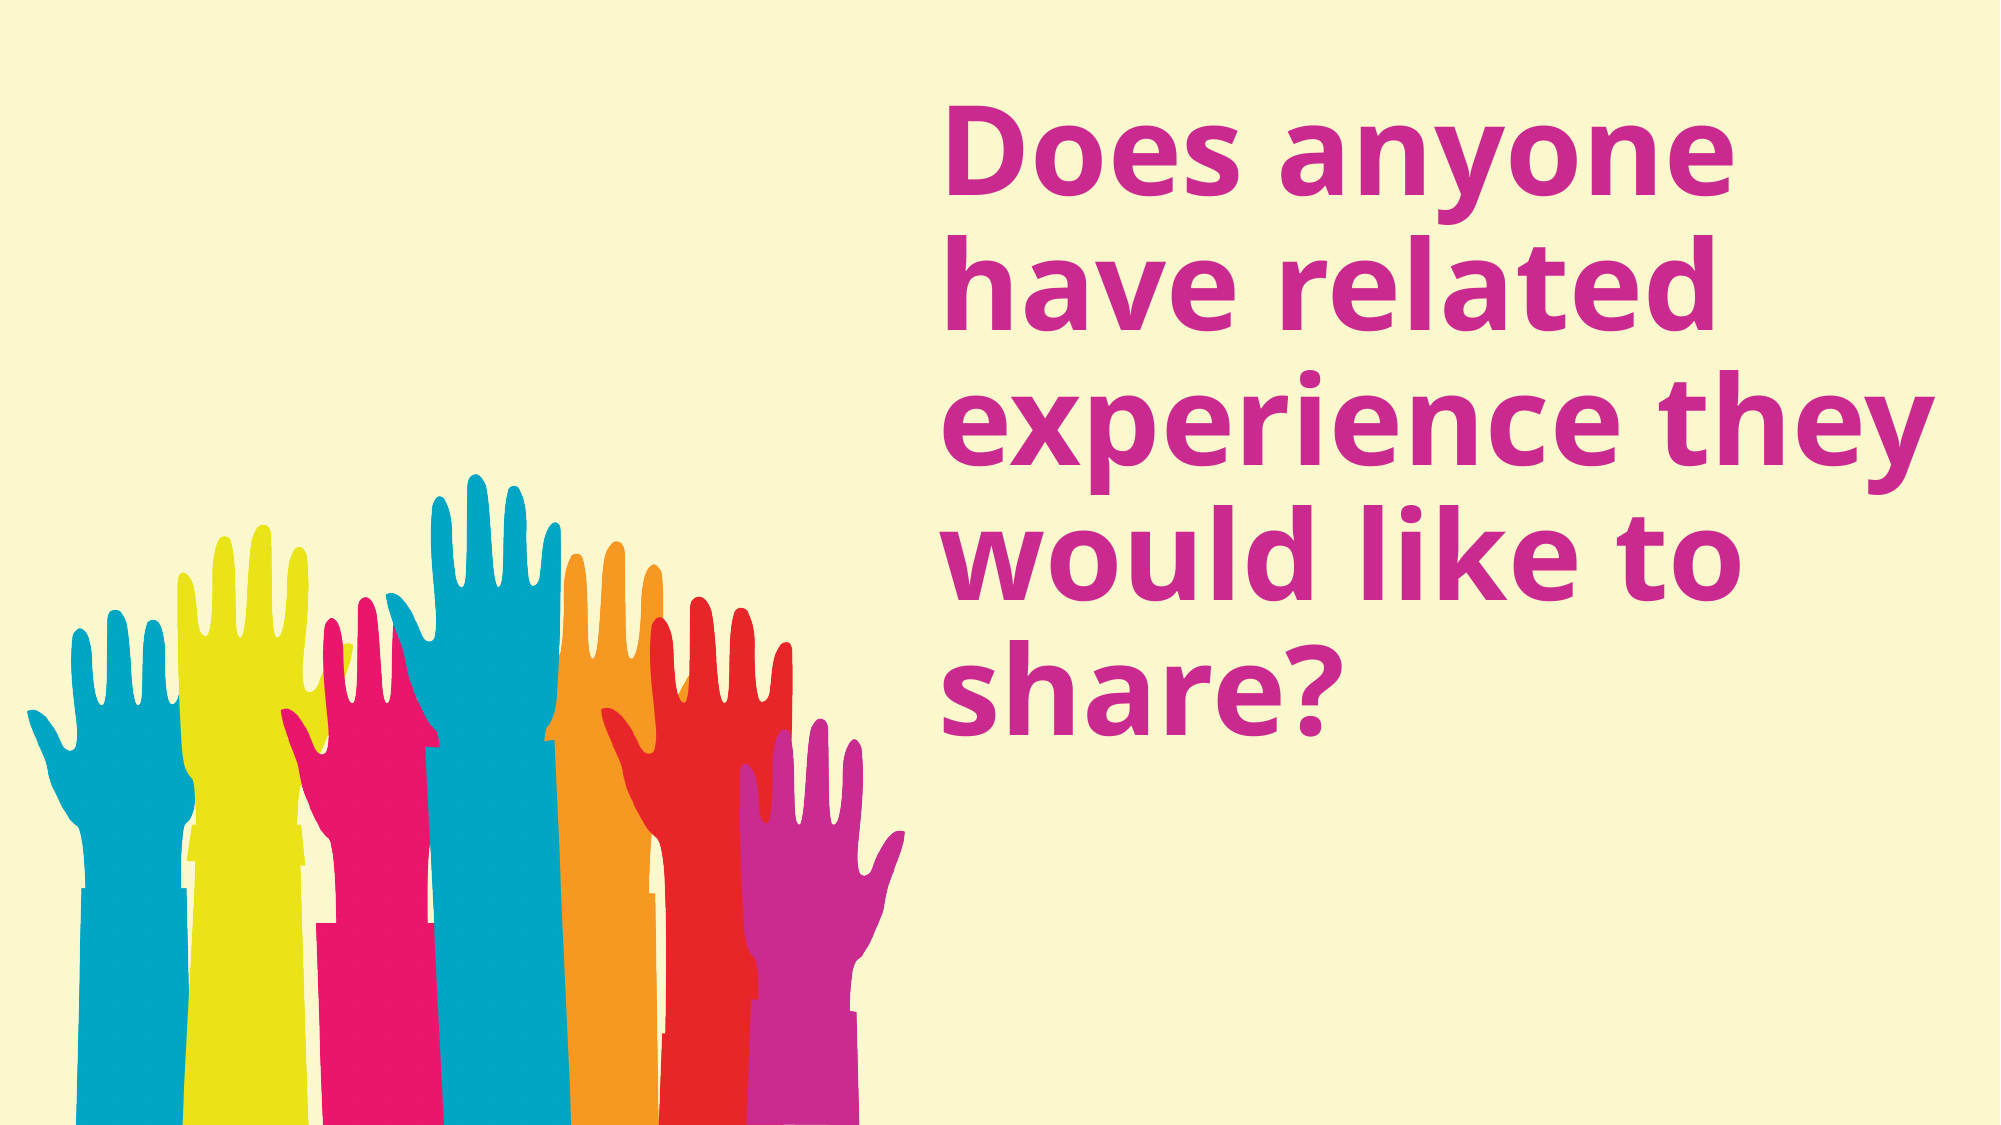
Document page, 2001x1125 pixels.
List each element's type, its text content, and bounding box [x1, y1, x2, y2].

picture [27, 474, 905, 1125]
title Does anyone have related experience they would like to share? [923, 80, 1980, 460]
